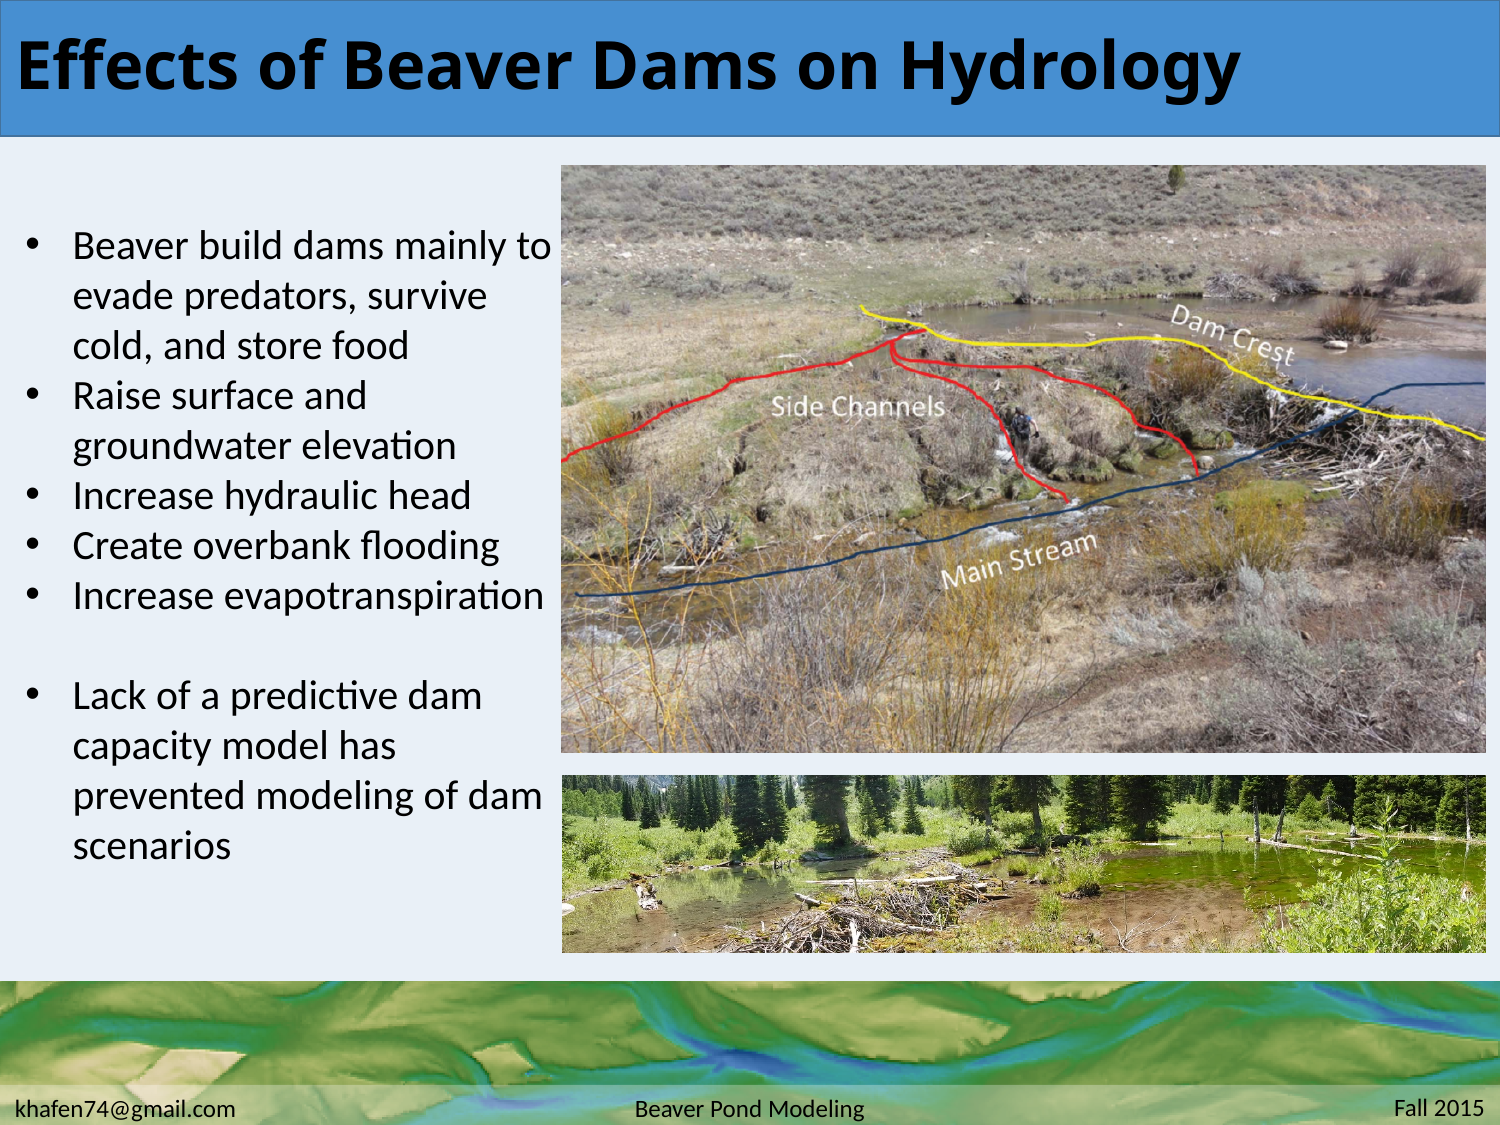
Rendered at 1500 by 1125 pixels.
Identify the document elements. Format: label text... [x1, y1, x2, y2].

picture [562, 775, 1486, 953]
picture [0, 981, 1500, 1084]
picture [561, 165, 1486, 753]
title Effects of Beaver Dams on Hydrology [0, 0, 1500, 136]
text_box Beaver build dams mainly to evade predators, survive cold, and store food Raise surface and groundwater elevation Increase hydraulic head Create overbank flooding Increase evapotranspiration Lack of a predictive dam capacity model has prevented modeling of dam scenarios [10, 210, 574, 876]
